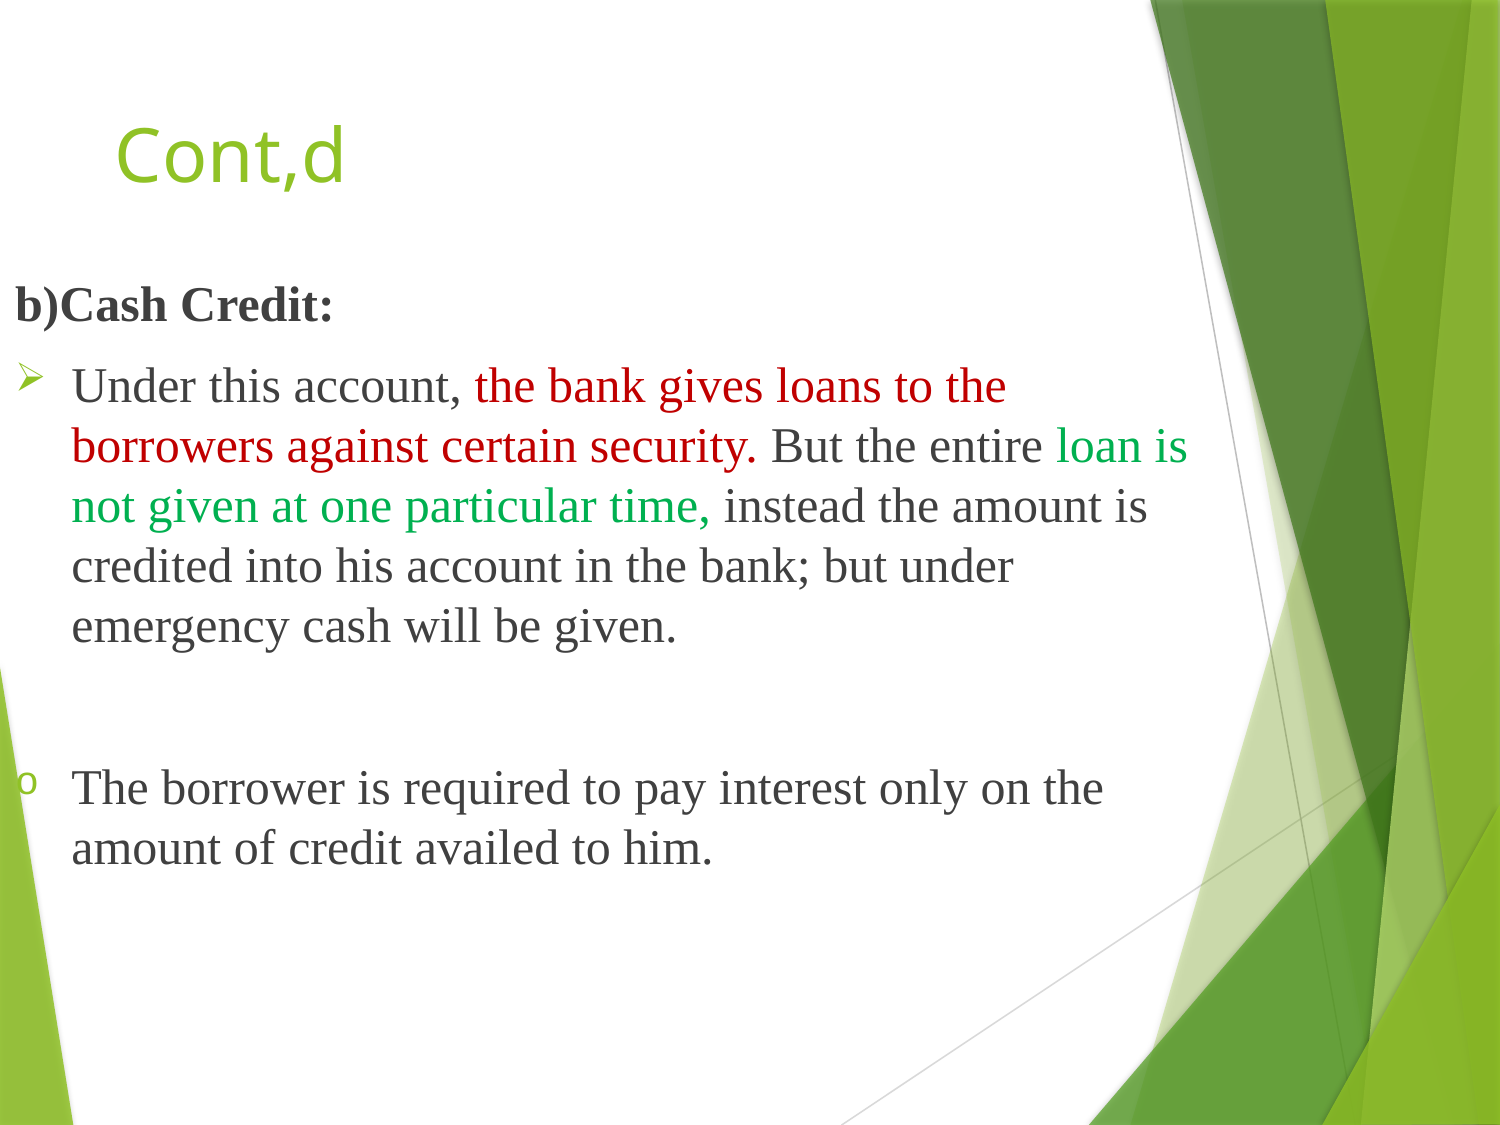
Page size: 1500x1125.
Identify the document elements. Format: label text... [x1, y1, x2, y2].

list b)Cash Credit: Under this account, the bank gives loans to the borrowers against certain security. But the entire loan is not given at one particular time, instead the amount is credited into his account in the bank; but under emergency cash will be given. The borrower is required to pay interest only on the amount of credit availed to him. [0, 264, 1238, 1059]
title Cont,d [99, 99, 1142, 264]
